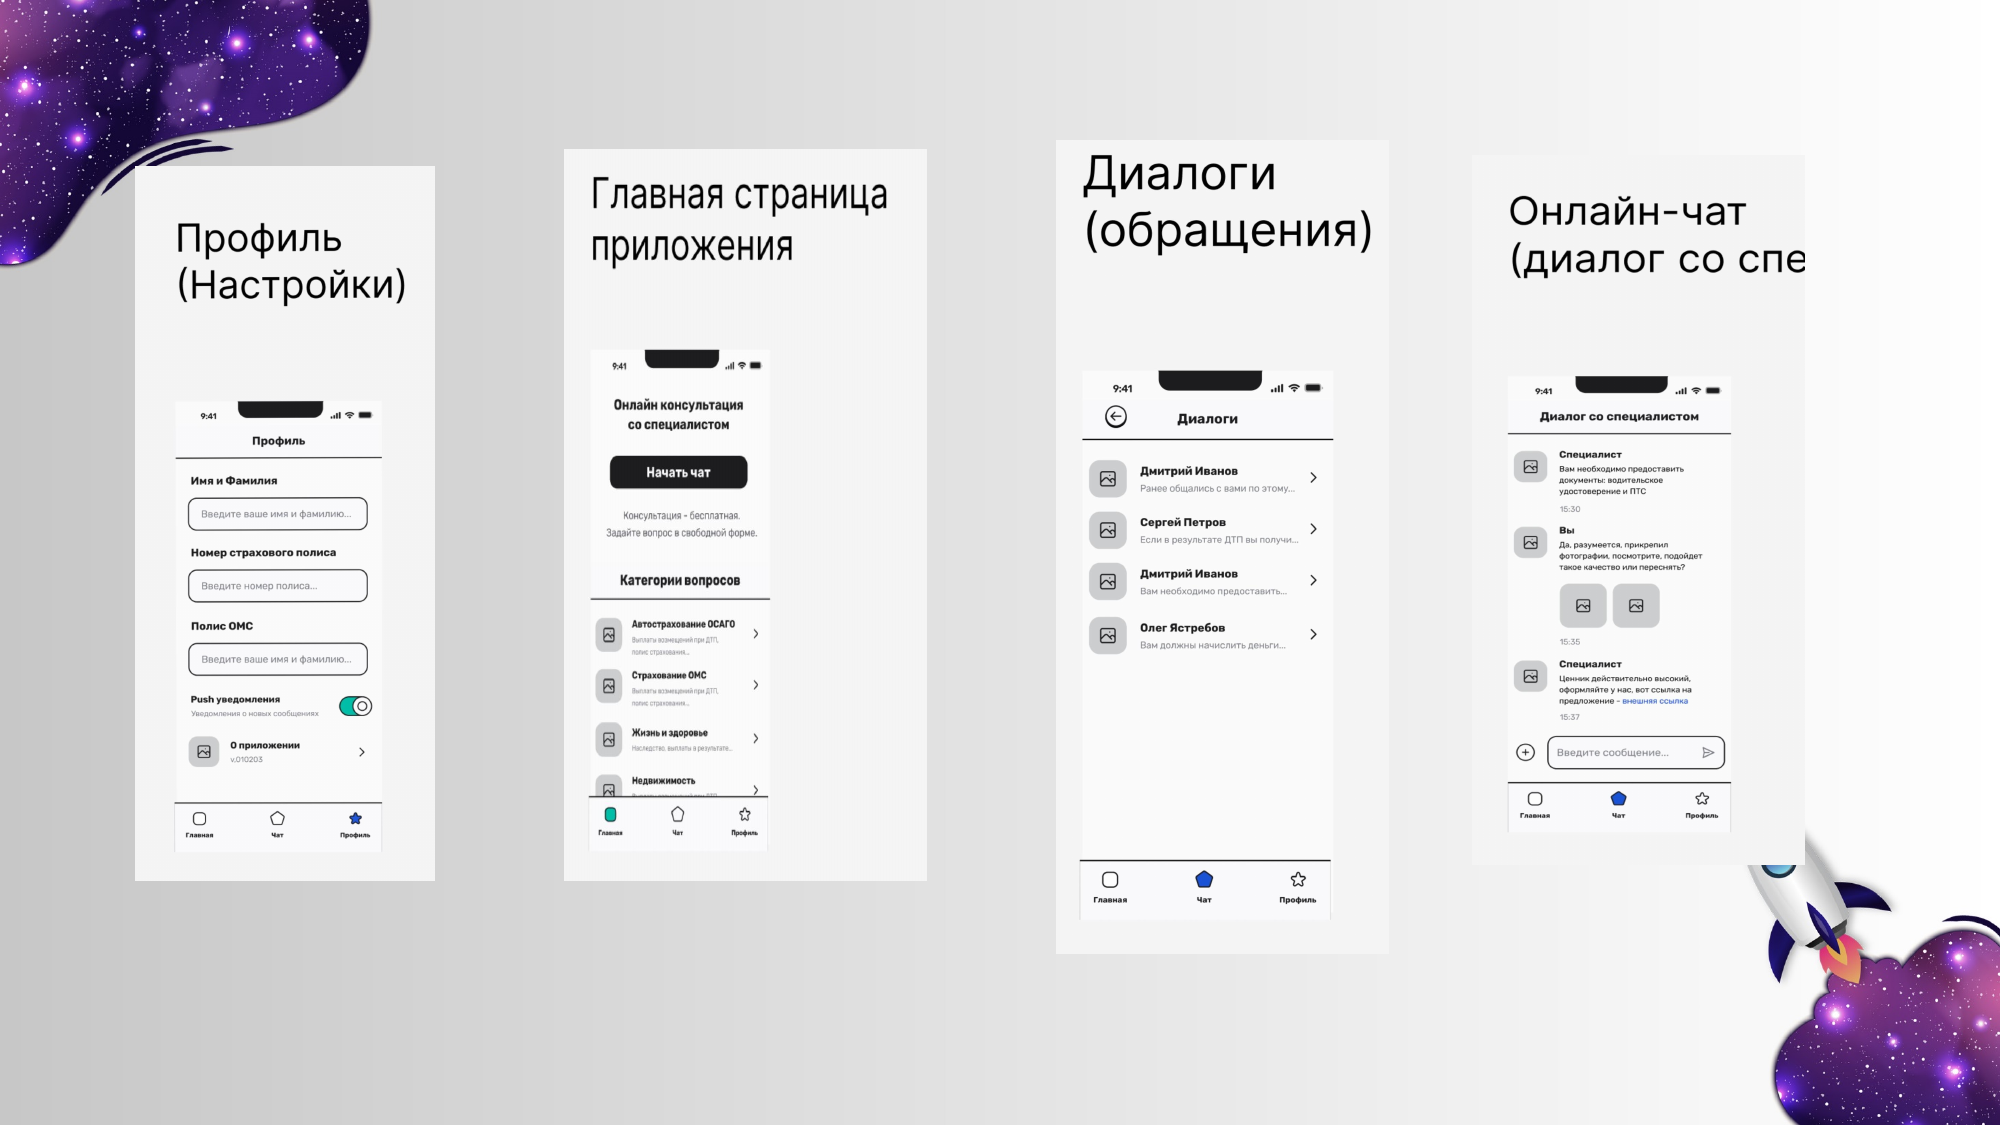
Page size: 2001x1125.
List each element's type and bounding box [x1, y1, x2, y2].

picture [0, 0, 2000, 1125]
list [135, 166, 435, 881]
